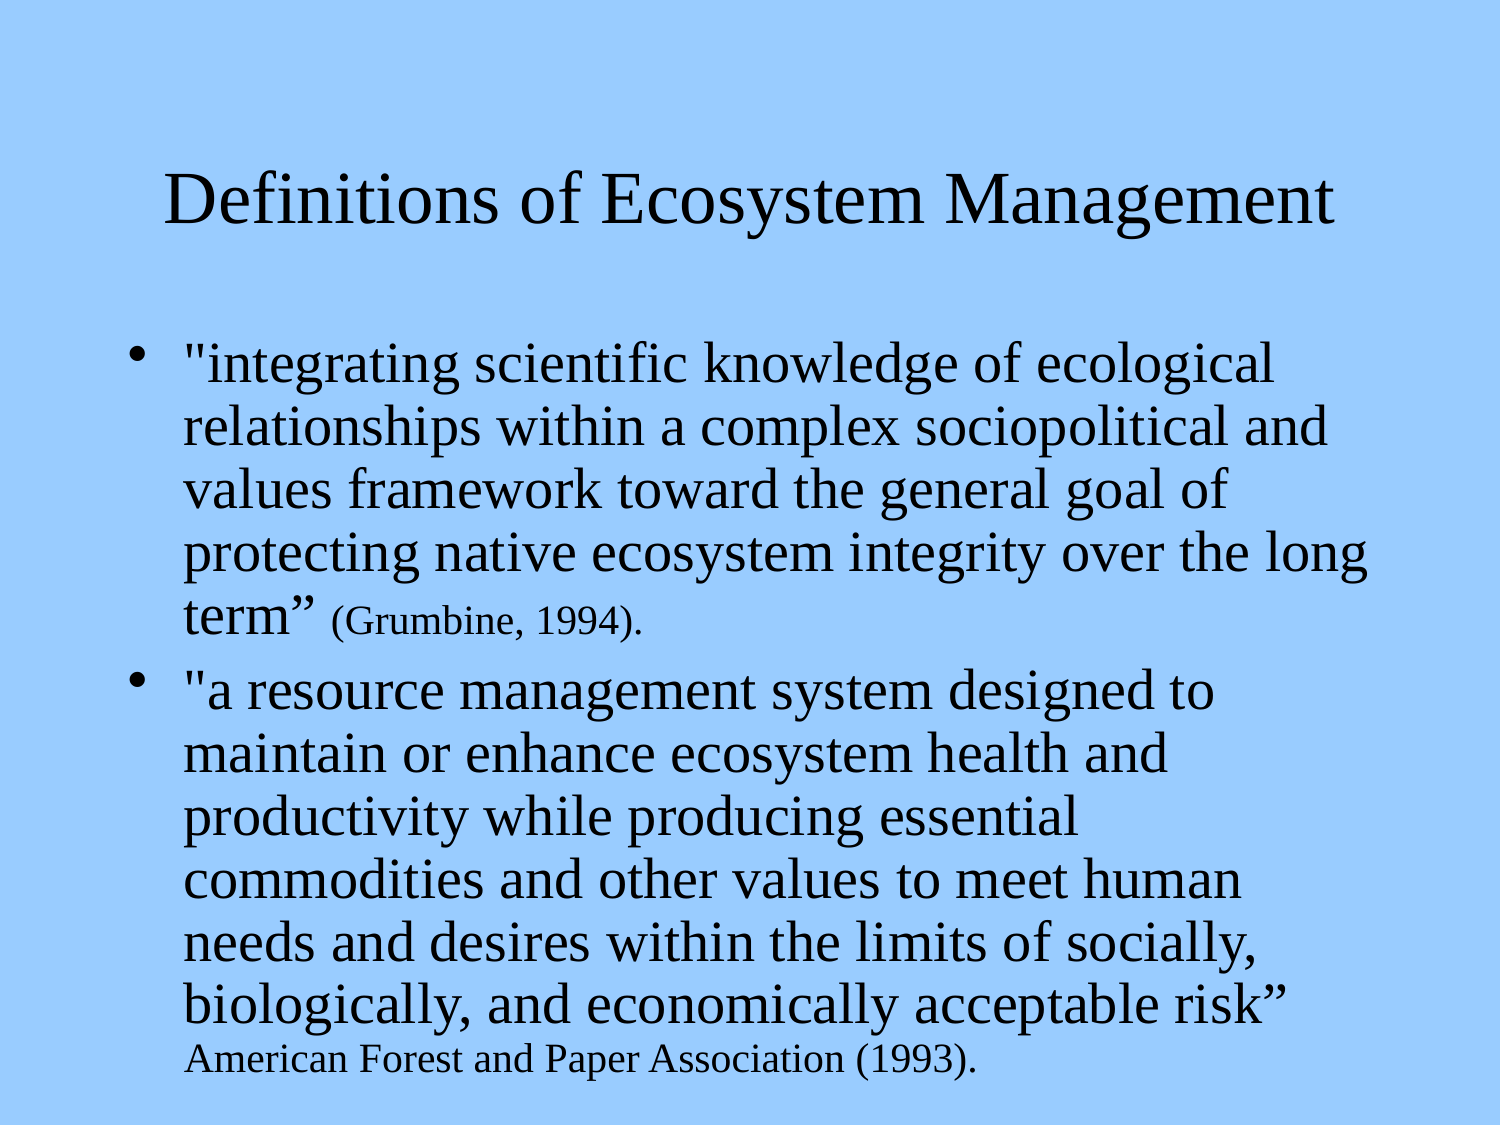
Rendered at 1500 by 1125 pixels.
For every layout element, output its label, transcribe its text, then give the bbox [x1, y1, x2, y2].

title Definitions of Ecosystem Management [112, 99, 1388, 288]
list "integrating scientific knowledge of ecological relationships within a complex sociopolitical and values framework toward the general goal of protecting native ecosystem integrity over the long term” (Grumbine, 1994). "a resource management system designed to maintain or enhance ecosystem health and productivity while producing essential commodities and other values to meet human needs and desires within the limits of socially, biologically, and economically acceptable risk” American Forest and Paper Association (1993). [112, 324, 1388, 1001]
